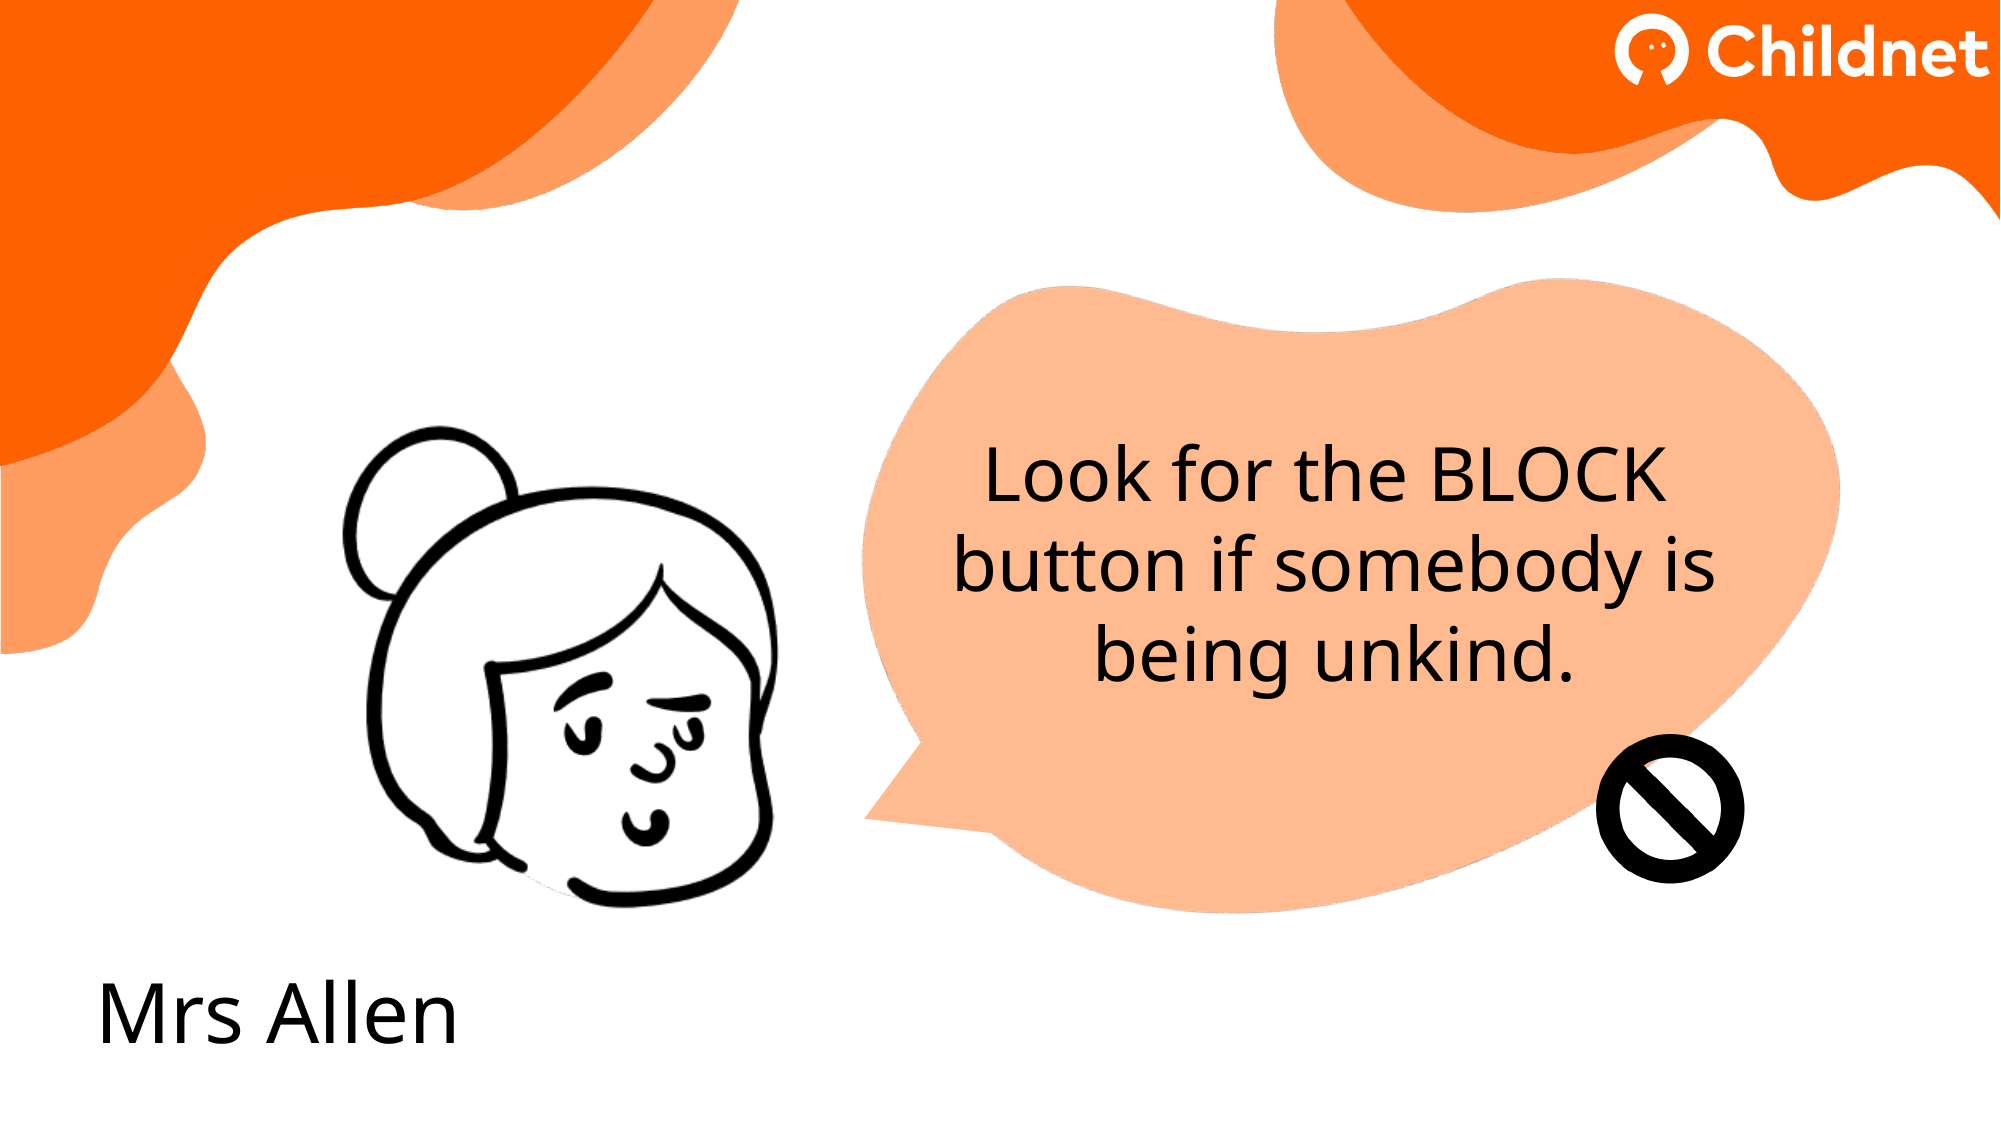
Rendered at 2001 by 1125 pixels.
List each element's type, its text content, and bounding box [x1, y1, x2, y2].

picture [0, 0, 2000, 1109]
text_box Mrs Allen [80, 952, 662, 1068]
